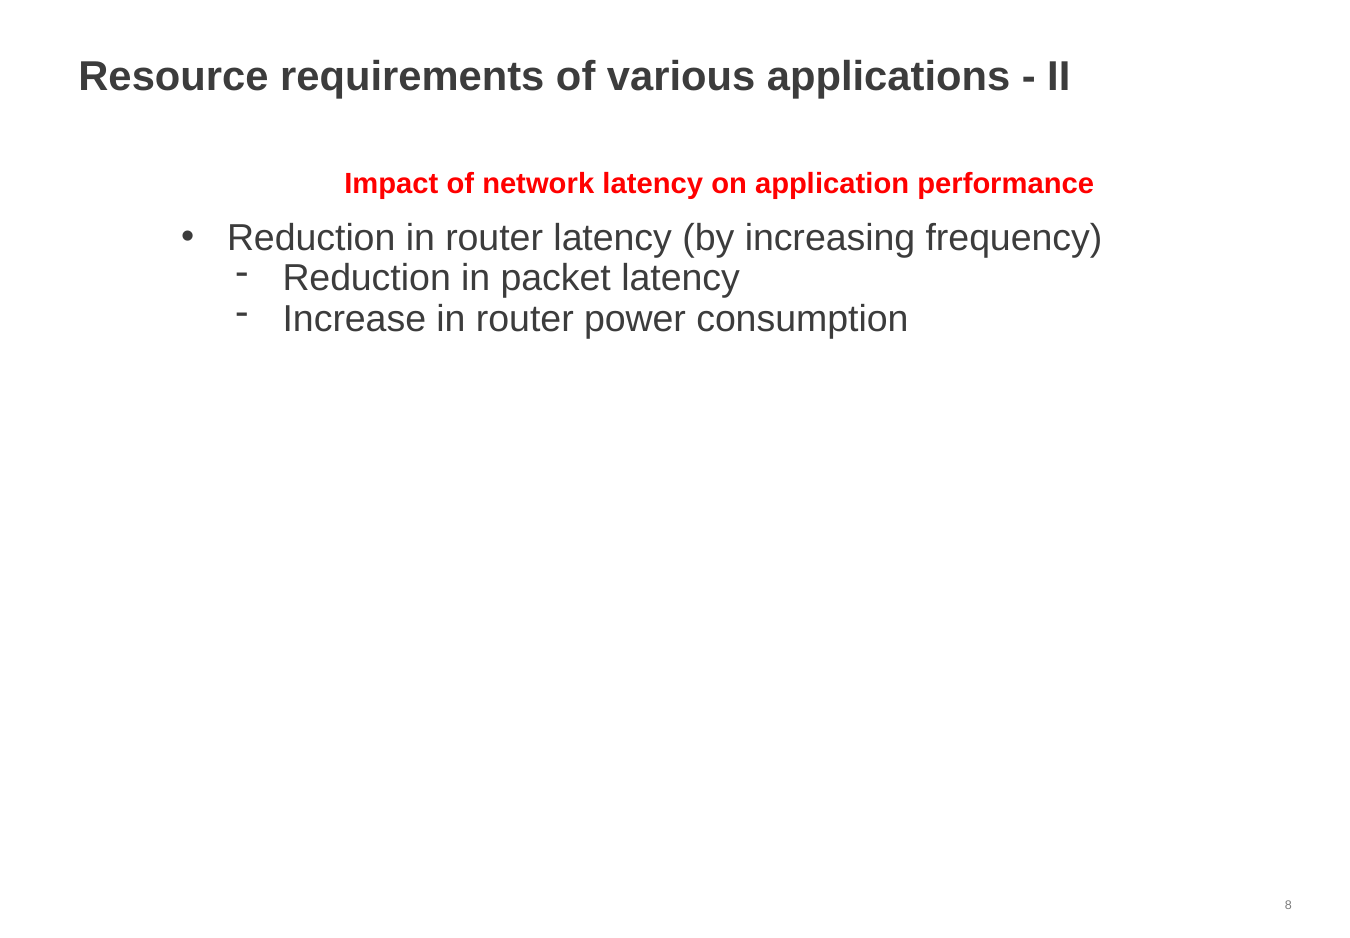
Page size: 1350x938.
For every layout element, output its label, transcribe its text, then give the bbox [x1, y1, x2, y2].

slide_number 8 [1273, 892, 1320, 919]
title Resource requirements of various applications - II [67, 49, 1283, 115]
text_box Impact of network latency on application performance [189, 161, 1251, 208]
text_box Reduction in router latency (by increasing frequency) Reduction in packet latency Increase in router power consumption [166, 210, 1279, 347]
